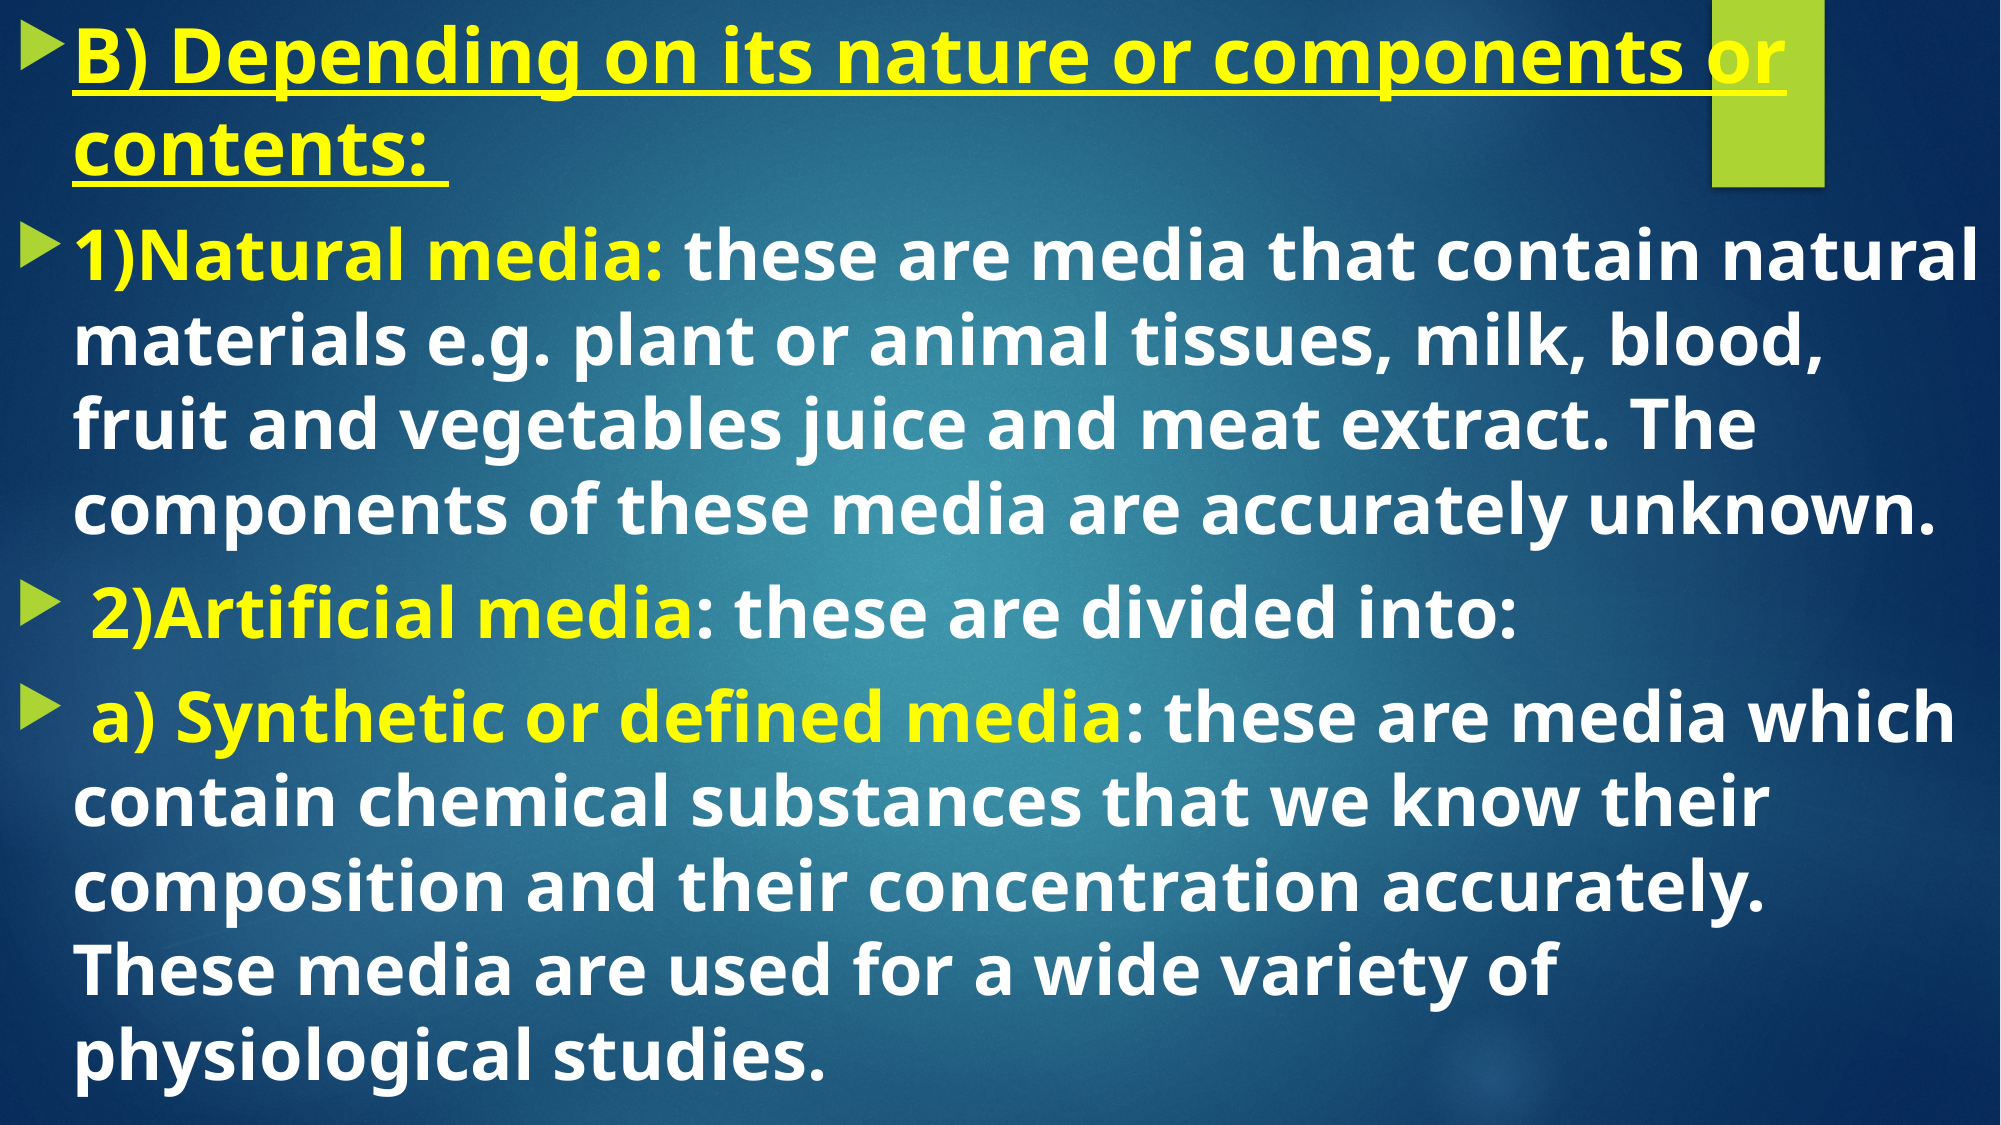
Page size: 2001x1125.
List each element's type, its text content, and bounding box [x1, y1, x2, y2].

list B) Depending on its nature or components or contents: 1)Natural media: these are media that contain natural materials e.g. plant or animal tissues, milk, blood, fruit and vegetables juice and meat extract. The components of these media are accurately unknown. 2)Artificial media: these are divided into: a) Synthetic or defined media: these are media which contain chemical substances that we know their composition and their concentration accurately. These media are used for a wide variety of physiological studies. [0, 0, 2000, 1125]
